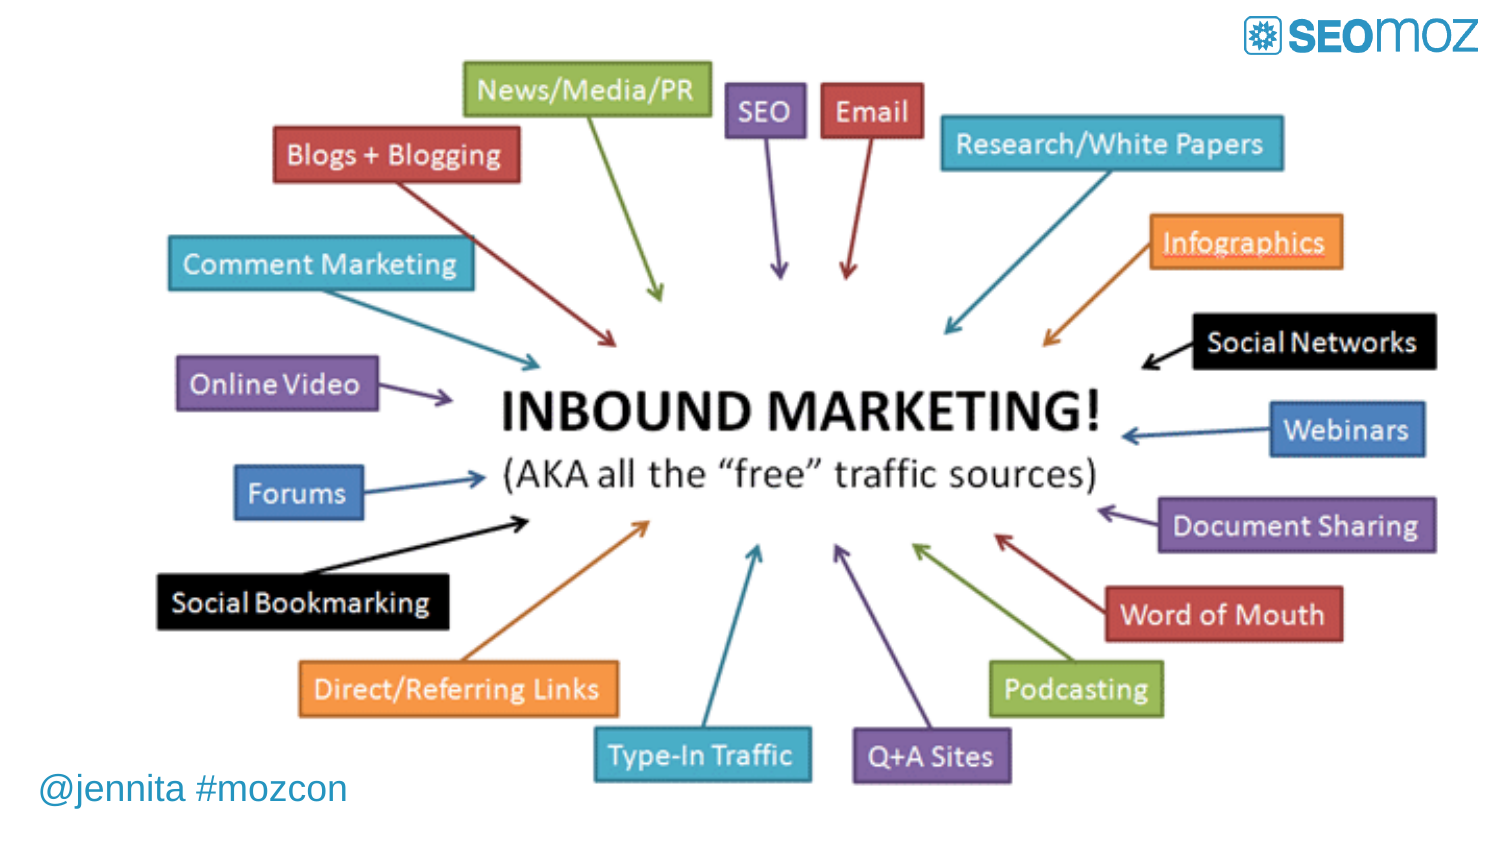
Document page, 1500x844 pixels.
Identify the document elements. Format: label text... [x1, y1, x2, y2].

picture [1244, 16, 1478, 55]
picture [149, 58, 1442, 788]
text_box @jennita #mozcon [22, 756, 371, 817]
